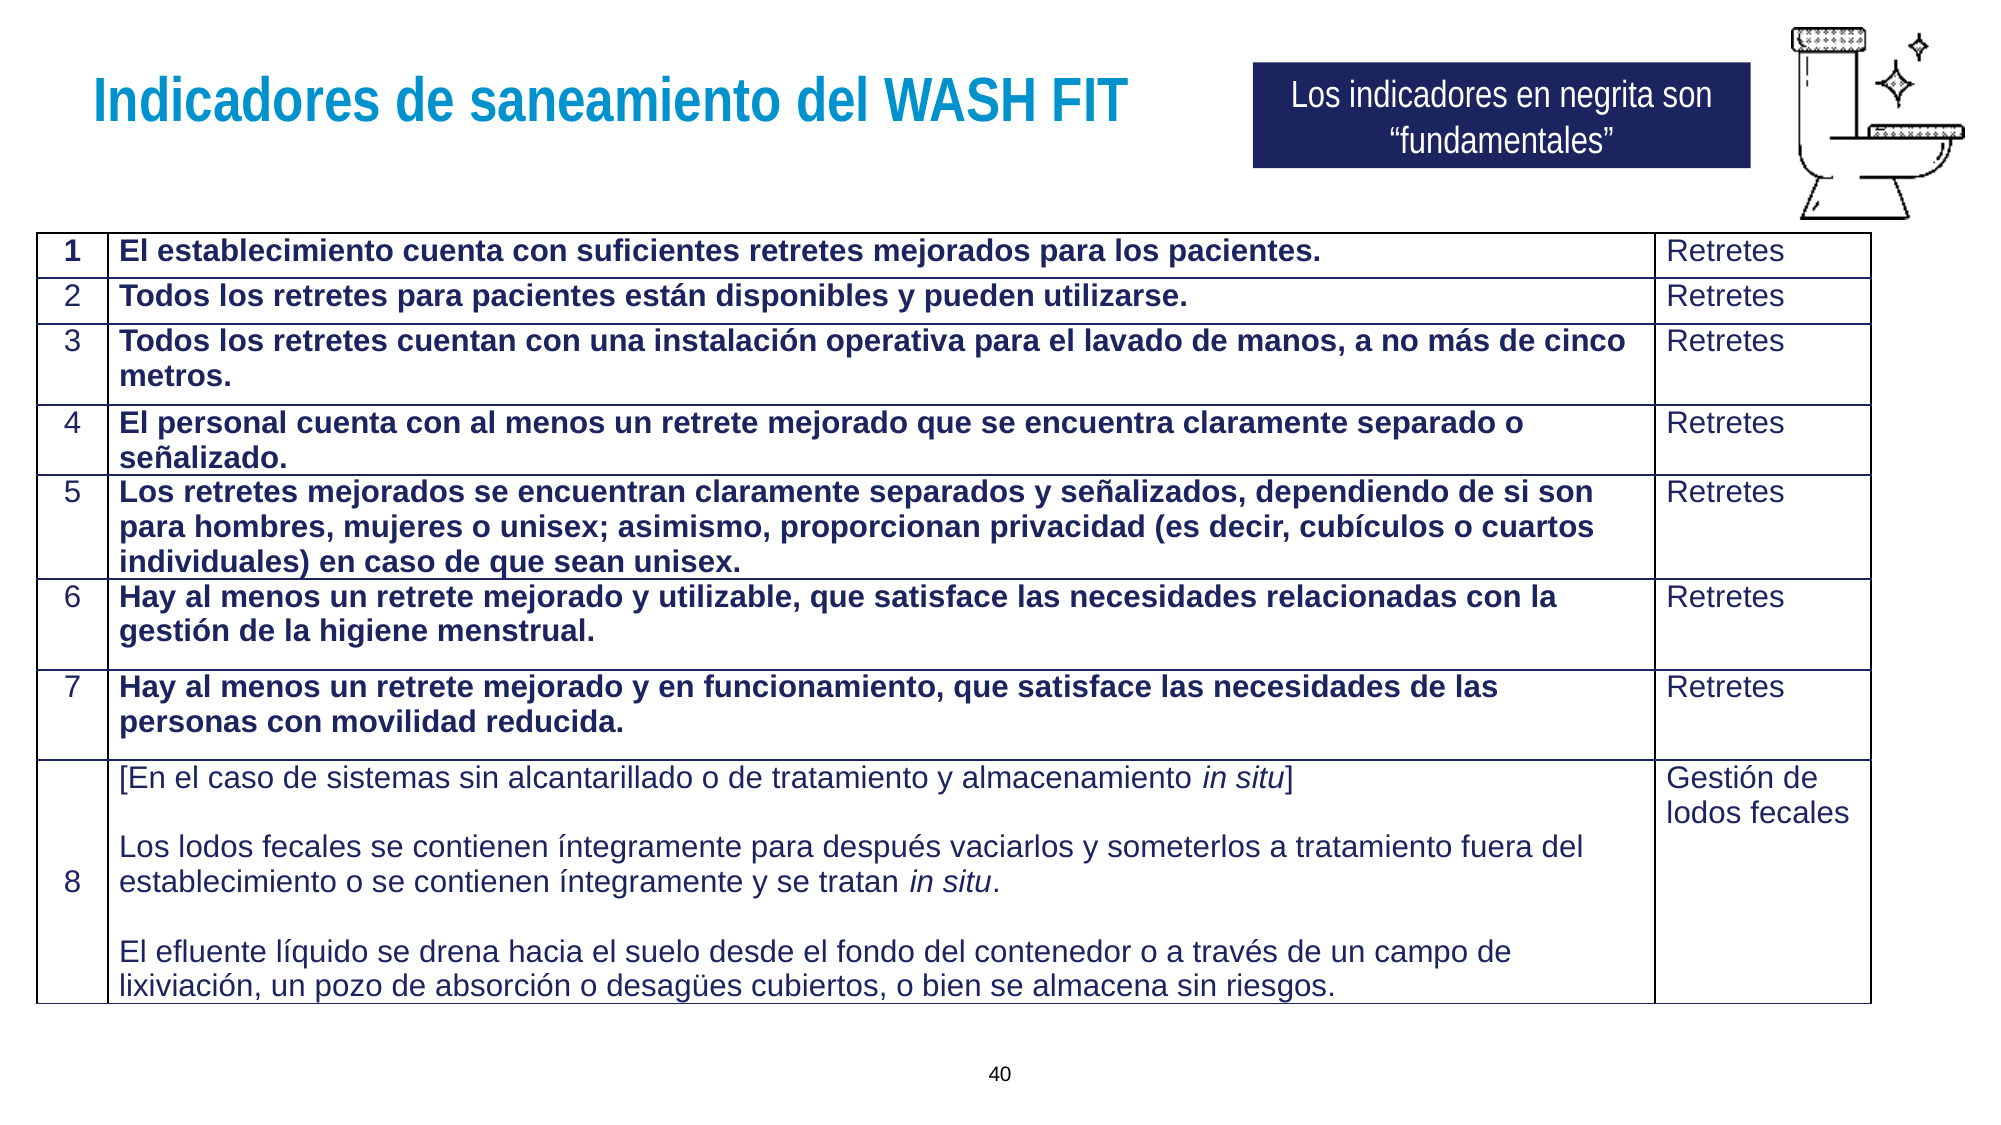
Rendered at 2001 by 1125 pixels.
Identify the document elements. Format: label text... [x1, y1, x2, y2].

table_cell Hay al menos un retrete mejorado y en funcionamiento, que satisface las necesidades de las personas con movilidad reducida. [109, 671, 1654, 759]
table_header 1 [38, 234, 107, 277]
table_cell 3 [38, 325, 107, 404]
table_cell [En el caso de sistemas sin alcantarillado o de tratamiento y almacenamiento in situ] Los lodos fecales se contienen íntegramente para después vaciarlos y someterlos a tratamiento fuera del establecimiento o se contienen íntegramente y se tratan in situ. El efluente líquido se drena hacia el suelo desde el fondo del contenedor o a través de un campo de lixiviación, un pozo de absorción o desagües cubiertos, o bien se almacena sin riesgos. [109, 761, 1654, 1003]
table_cell Retretes [1656, 671, 1870, 759]
table_cell Retretes [1656, 325, 1870, 404]
table_cell 4 [38, 406, 107, 474]
slide_number 40 [961, 1042, 1039, 1103]
table_cell Gestión de lodos fecales [1656, 761, 1870, 1003]
table_header El establecimiento cuenta con suficientes retretes mejorados para los pacientes. [109, 234, 1654, 277]
text_box Los indicadores en negrita son “fundamentales” [1252, 62, 1751, 169]
table_cell Retretes [1656, 476, 1870, 578]
table_cell 6 [38, 580, 107, 669]
table_cell 2 [38, 279, 107, 323]
table_cell Todos los retretes para pacientes están disponibles y pueden utilizarse. [109, 279, 1654, 323]
table_cell 7 [38, 671, 107, 759]
table_cell Los retretes mejorados se encuentran claramente separados y señalizados, dependiendo de si son para hombres, mujeres o unisex; asimismo, proporcionan privacidad (es decir, cubículos o cuartos individuales) en caso de que sean unisex. [109, 476, 1654, 578]
table_cell Todos los retretes cuentan con una instalación operativa para el lavado de manos, a no más de cinco metros. [109, 325, 1654, 404]
picture [1790, 27, 1965, 220]
table_cell Retretes [1656, 580, 1870, 669]
table_header Retretes [1656, 234, 1870, 277]
table_cell El personal cuenta con al menos un retrete mejorado que se encuentra claramente separado o señalizado. [109, 406, 1654, 474]
title Indicadores de saneamiento del WASH FIT [78, 60, 1418, 179]
table_cell Retretes [1656, 406, 1870, 474]
table_cell 5 [38, 476, 107, 578]
table_cell 8 [38, 761, 107, 1003]
table_cell Hay al menos un retrete mejorado y utilizable, que satisface las necesidades relacionadas con la gestión de la higiene menstrual. [109, 580, 1654, 669]
table_cell Retretes [1656, 279, 1870, 323]
